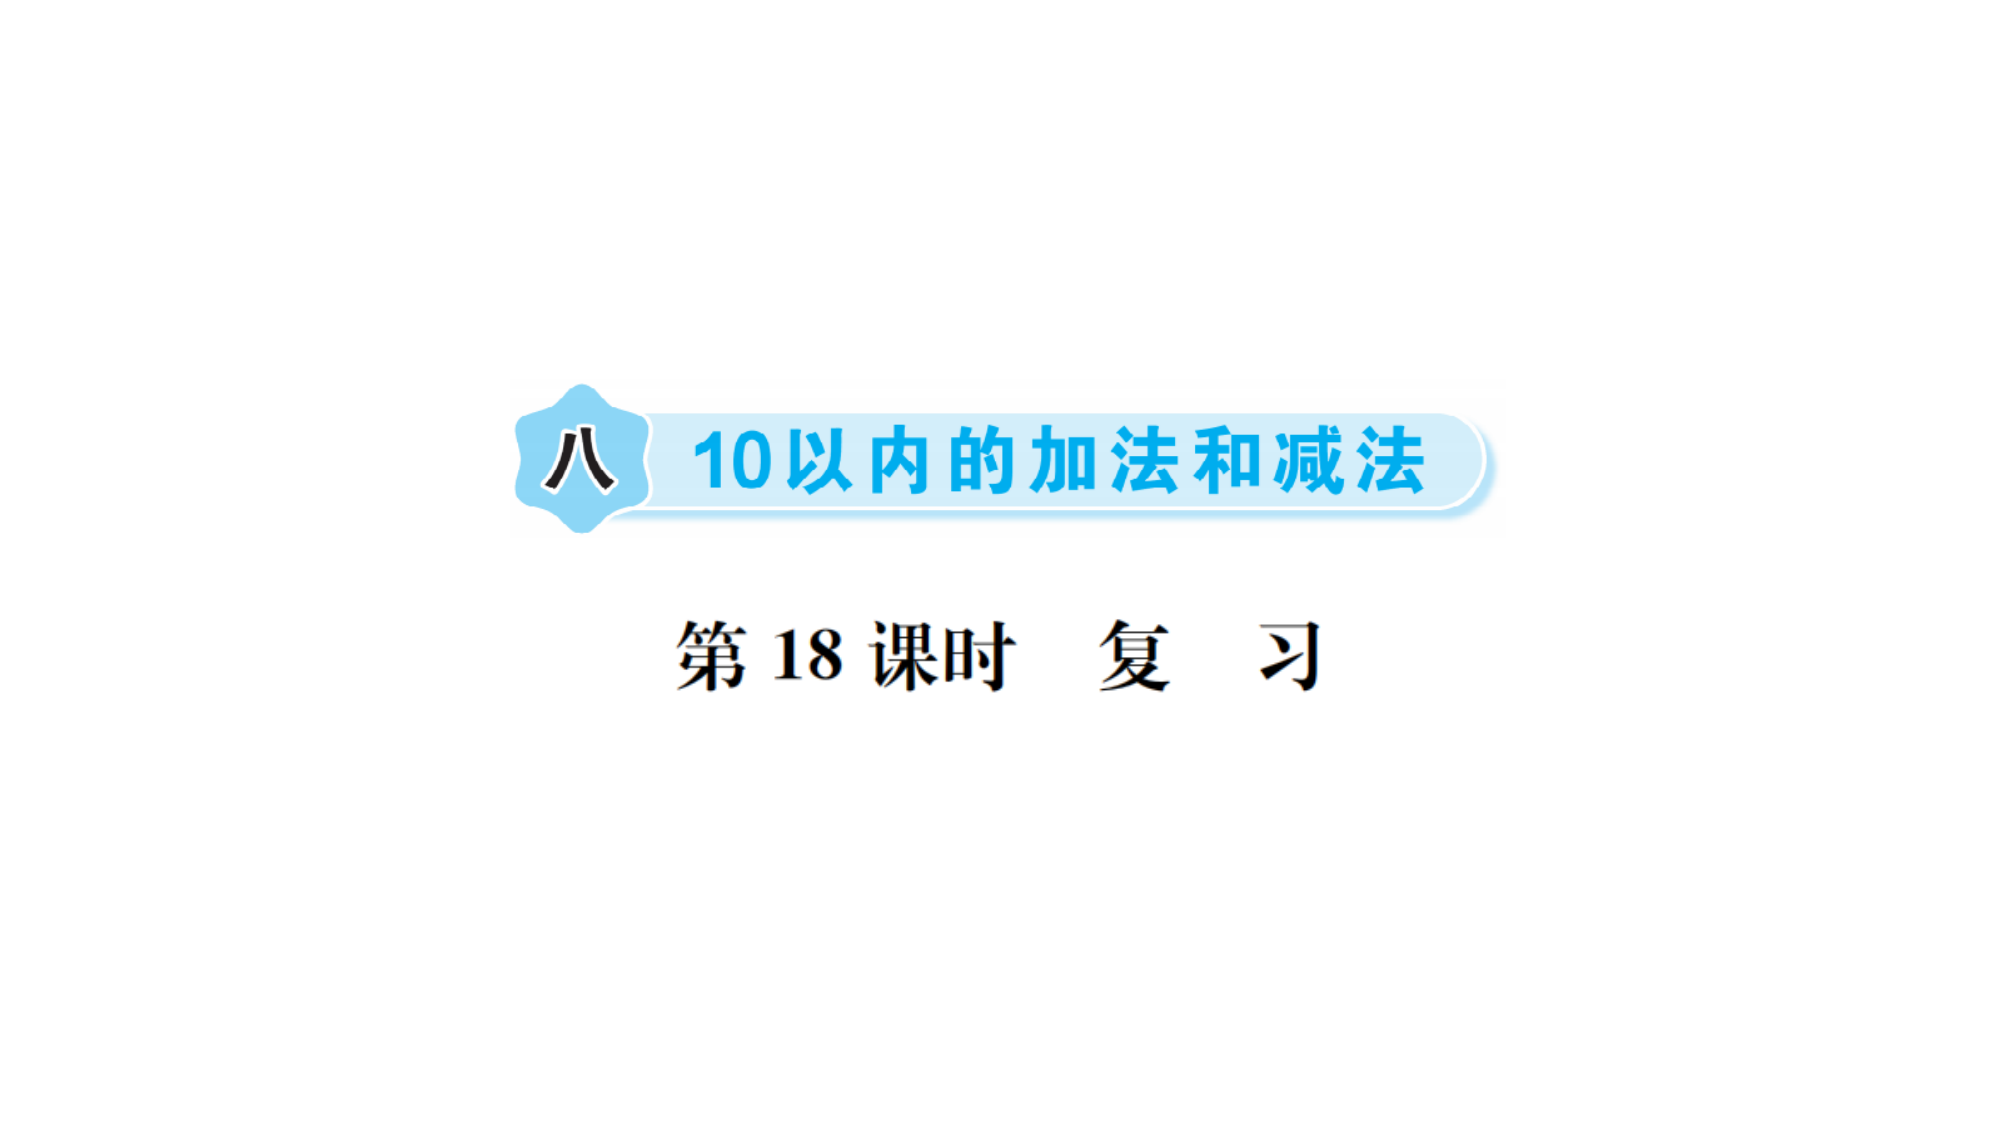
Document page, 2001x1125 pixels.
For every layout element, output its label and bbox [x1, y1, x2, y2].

picture [662, 592, 1338, 715]
picture [492, 362, 1508, 543]
